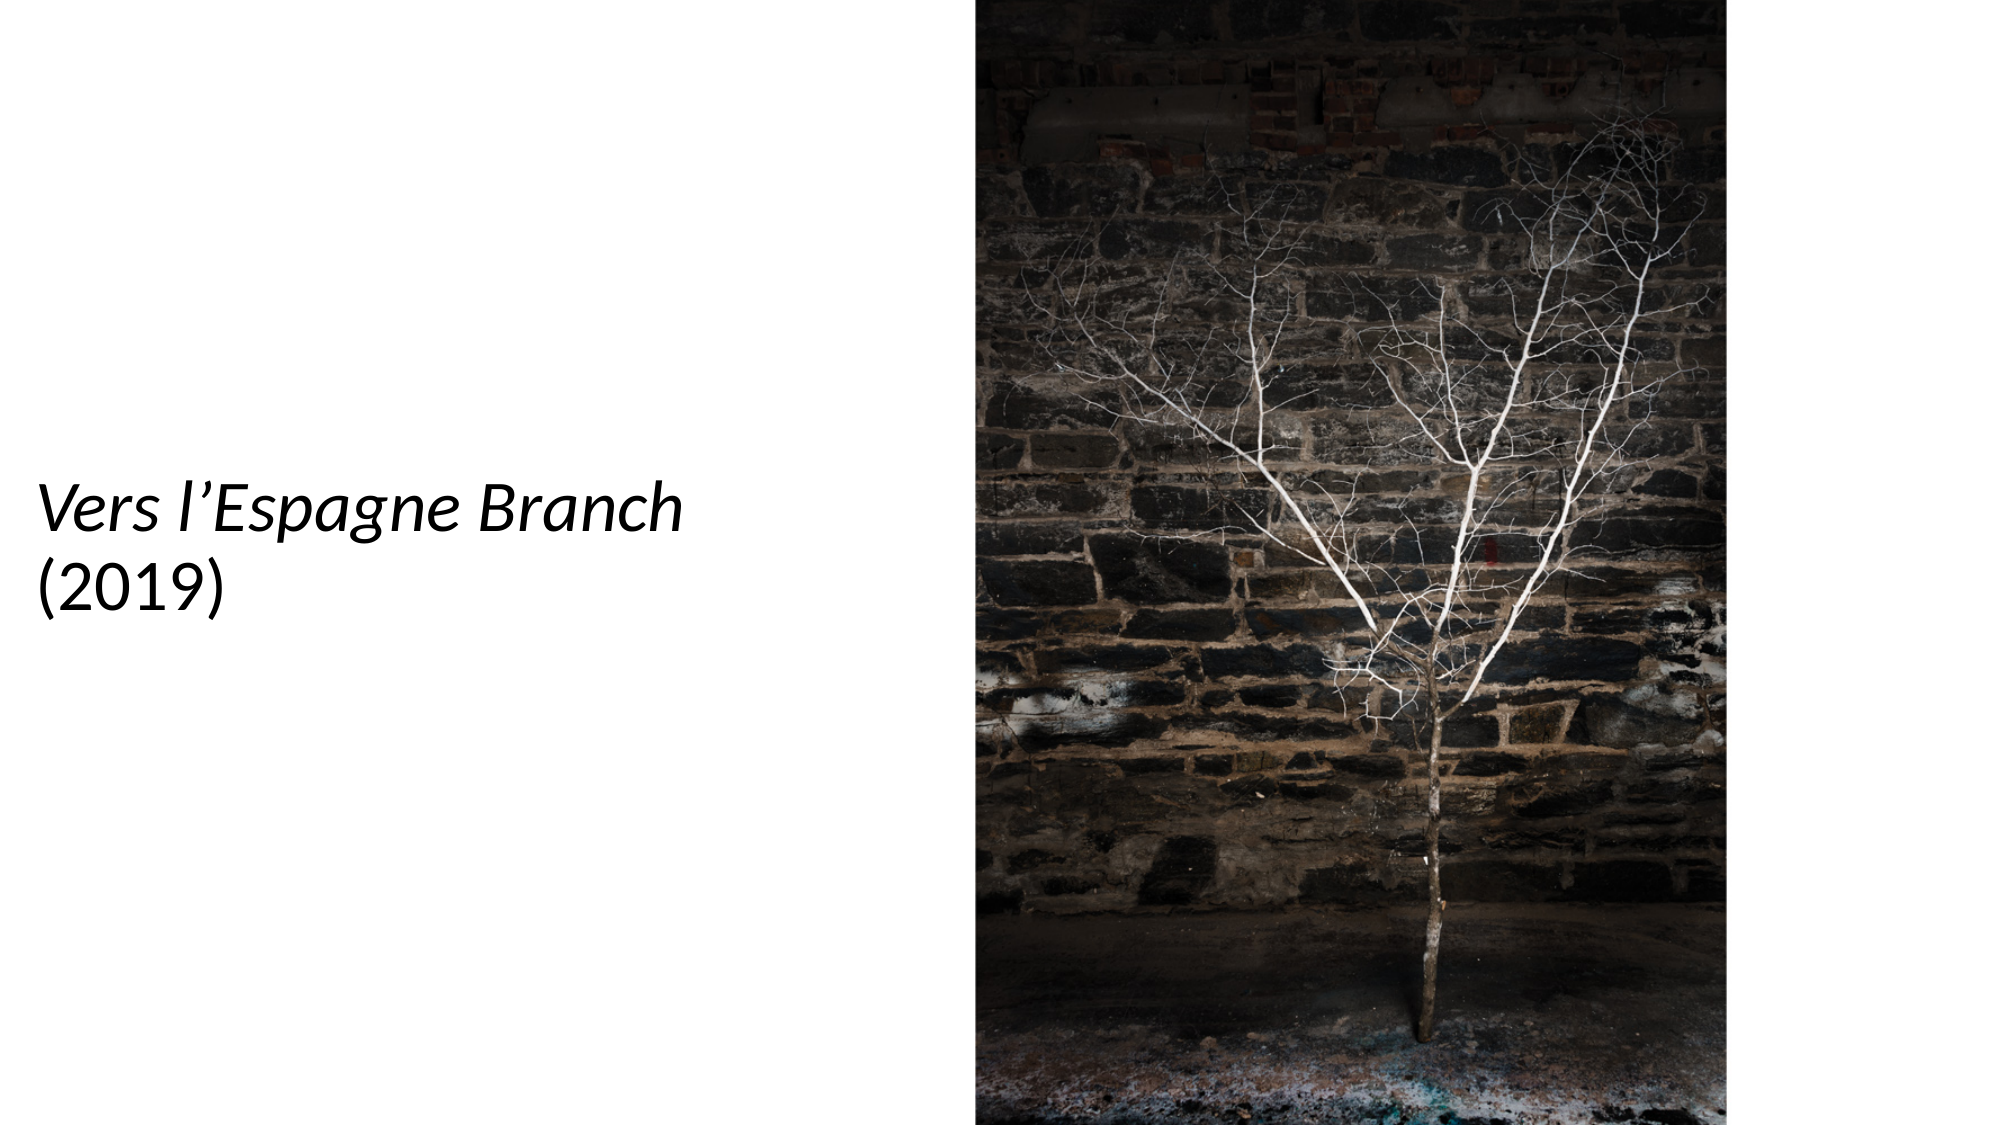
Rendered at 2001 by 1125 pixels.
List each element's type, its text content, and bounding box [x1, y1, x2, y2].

picture [953, 0, 1745, 1125]
title Vers l’Espagne Branch (2019) [20, 438, 730, 657]
